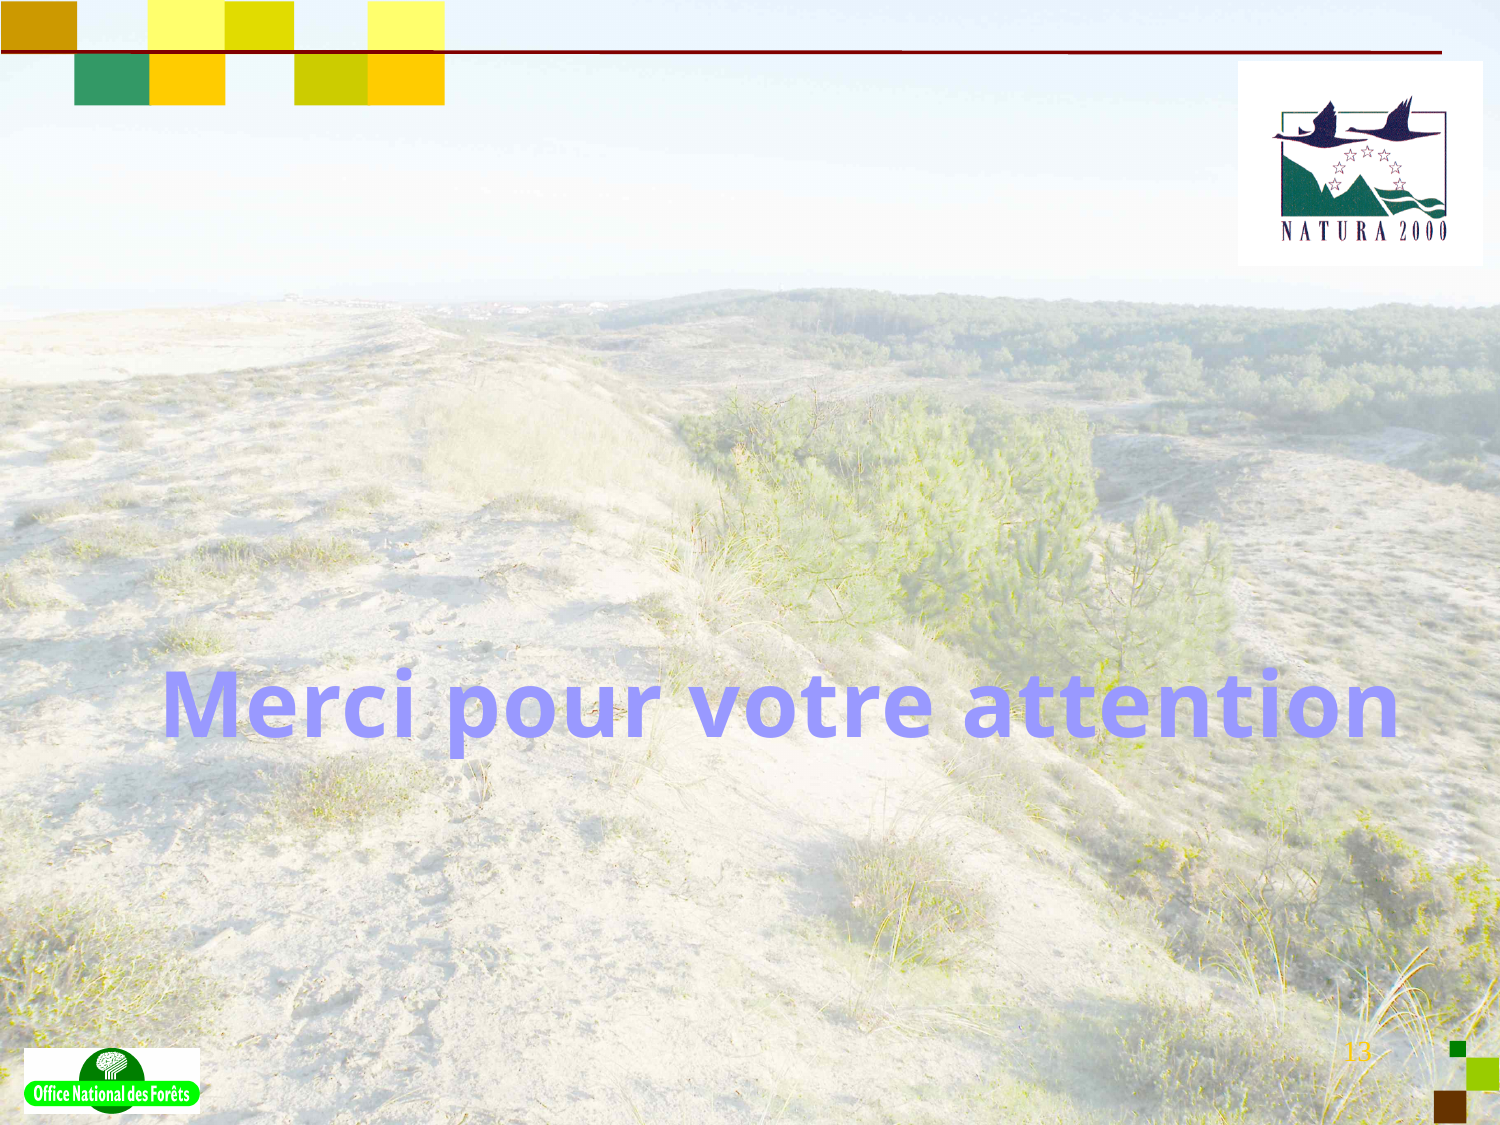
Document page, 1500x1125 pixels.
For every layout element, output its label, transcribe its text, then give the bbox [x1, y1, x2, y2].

text_box Merci pour votre attention [143, 638, 1445, 763]
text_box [0, 0, 1443, 106]
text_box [1433, 1040, 1500, 1124]
slide_number 13 [1074, 1025, 1388, 1100]
picture [0, 0, 1500, 1125]
